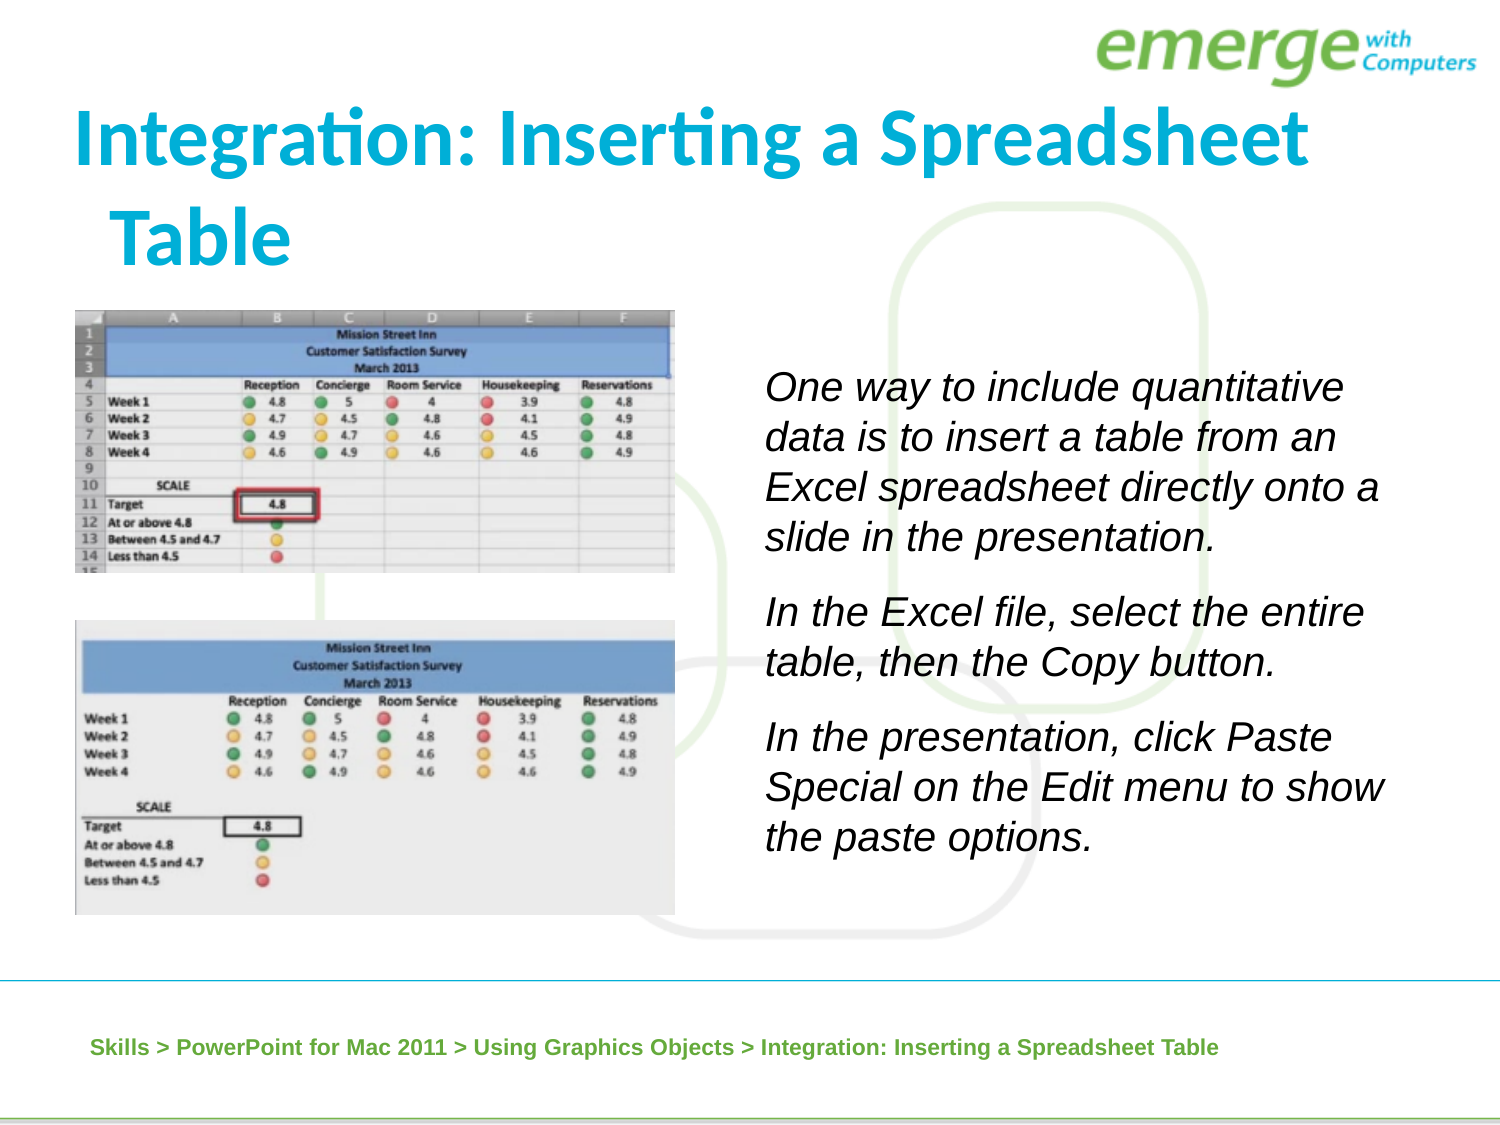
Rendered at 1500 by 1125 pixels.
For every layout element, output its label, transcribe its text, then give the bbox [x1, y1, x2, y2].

picture [0, 982, 1500, 1125]
picture [1074, 0, 1500, 75]
text_box Skills > PowerPoint for Mac 2011 > Using Graphics Objects > Integration: Inserting a Spreadsheet Table [74, 1025, 1500, 1075]
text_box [74, 310, 676, 915]
picture [24, 193, 1500, 979]
text_box One way to include quantitative data is to insert a table from an Excel spreadsheet directly onto a slide in the presentation. In the Excel file, select the entire table, then the Copy button. In the presentation, click Paste Special on the Edit menu to show the paste options. [749, 352, 1437, 868]
title Integration: Inserting a Spreadsheet Table [0, 75, 1500, 193]
